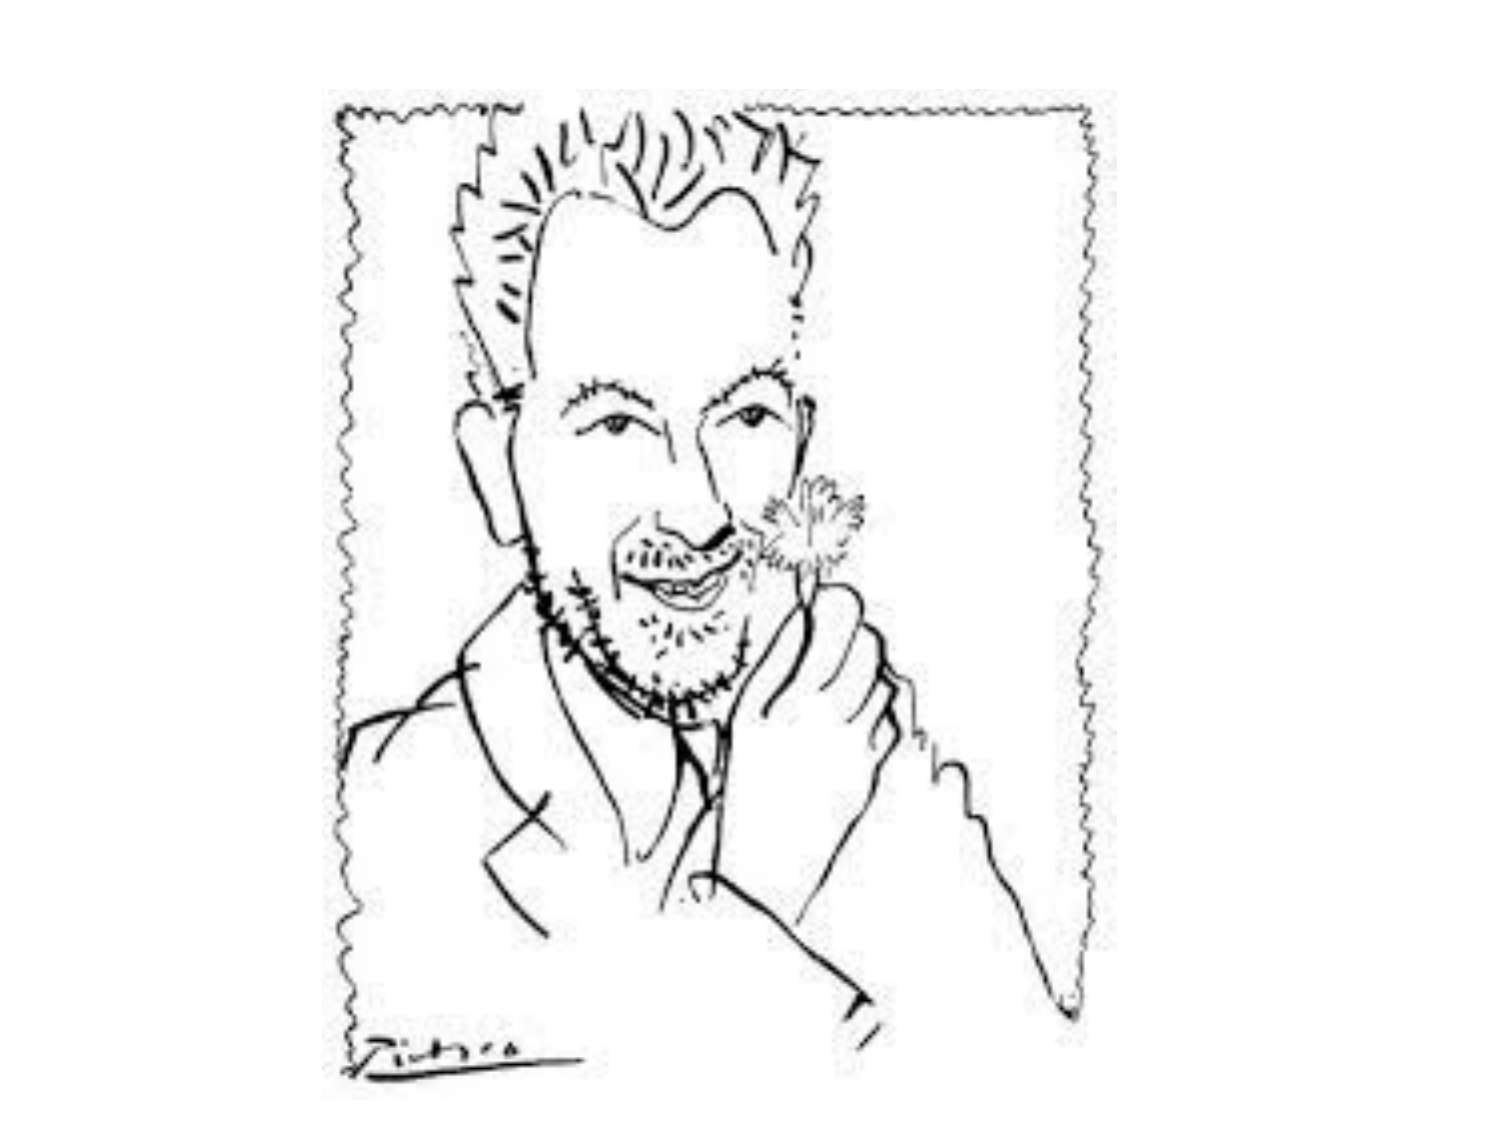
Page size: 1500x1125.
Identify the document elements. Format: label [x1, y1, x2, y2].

list [322, 89, 1117, 1100]
